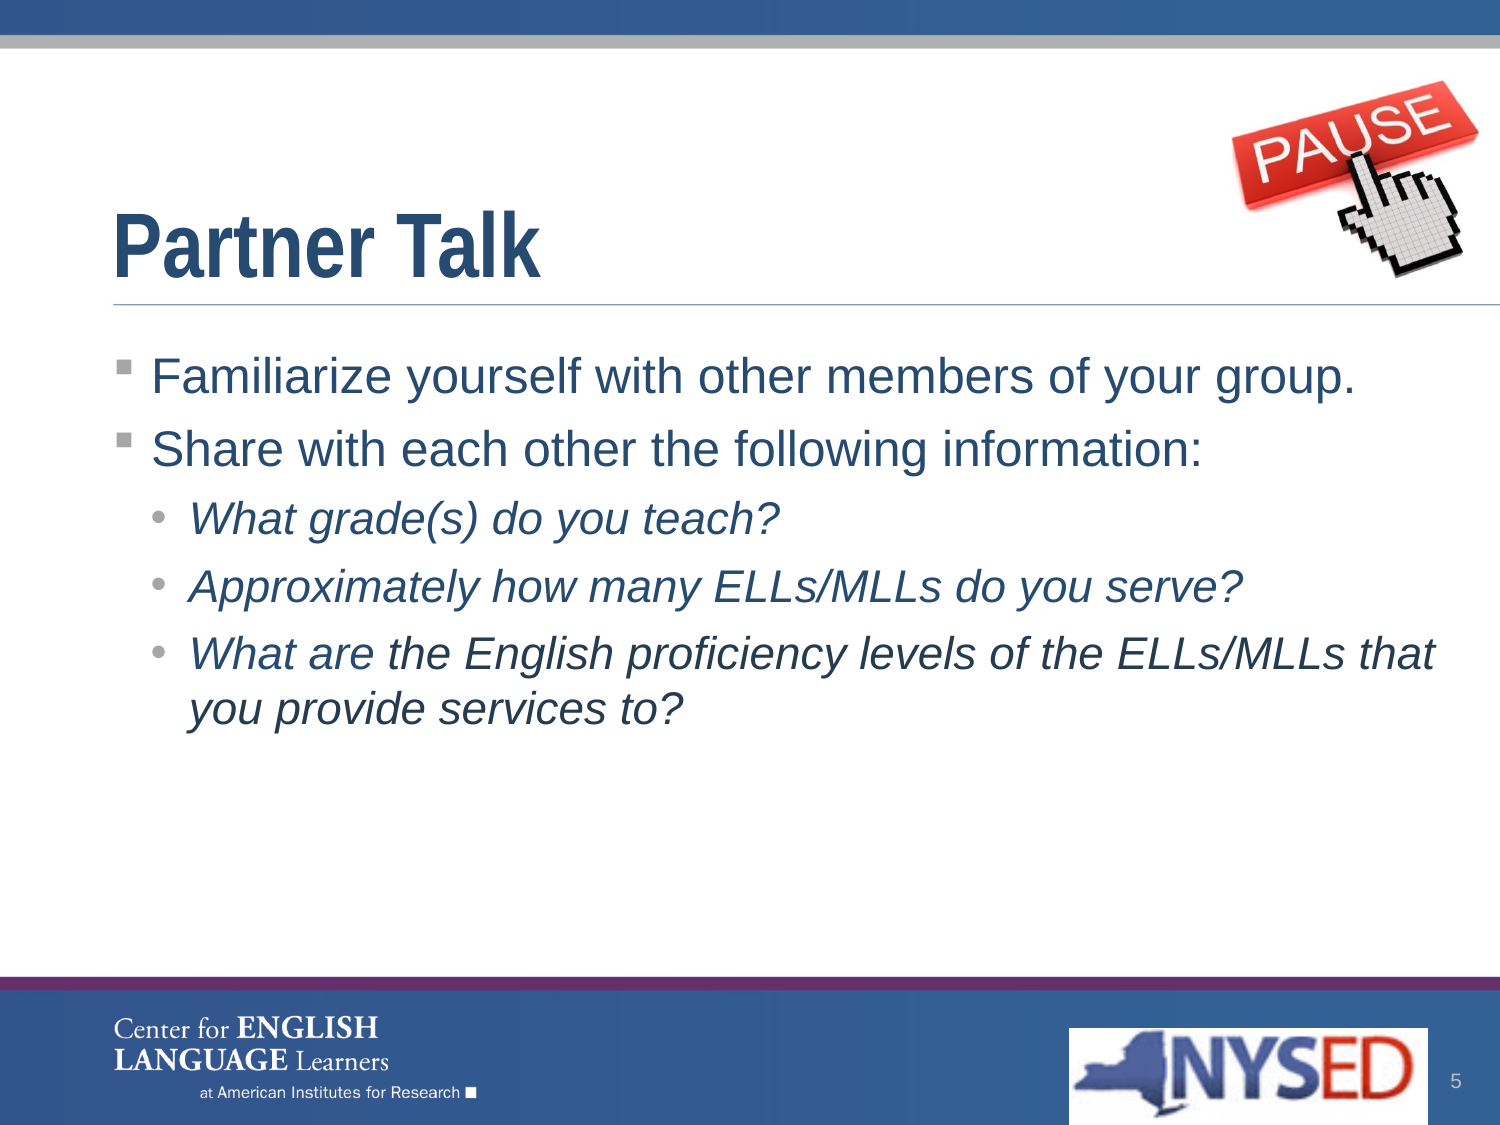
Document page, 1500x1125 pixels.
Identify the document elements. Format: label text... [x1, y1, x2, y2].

picture [0, 0, 1500, 1125]
slide_number 5 [1436, 1067, 1462, 1093]
list Familiarize yourself with other members of your group. Share with each other the following information: What grade(s) do you teach? Approximately how many ELLs/MLLs do you serve? What are the English proficiency levels of the ELLs/MLLs that you provide services to? [112, 343, 1463, 951]
title Partner Talk [112, 51, 1463, 297]
